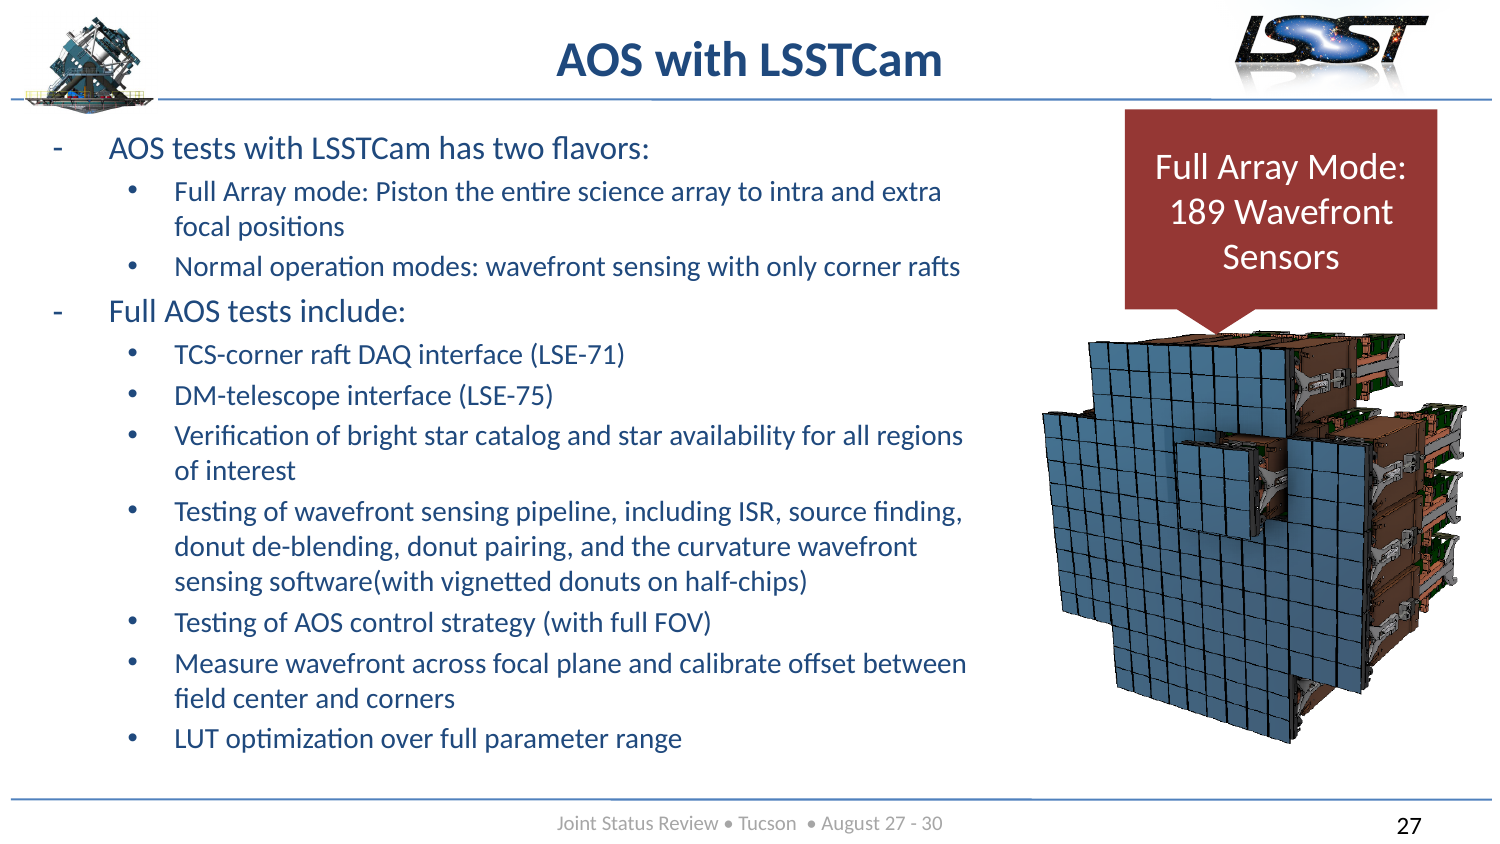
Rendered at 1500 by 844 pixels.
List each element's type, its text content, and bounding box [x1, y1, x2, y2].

list AOS tests with LSSTCam has two flavors: Full Array mode: Piston the entire science array to intra and extra focal positions Normal operation modes: wavefront sensing with only corner rafts Full AOS tests include: TCS-corner raft DAQ interface (LSE-71) DM-telescope interface (LSE-75) Verification of bright star catalog and star availability for all regions of interest Testing of wavefront sensing pipeline, including ISR, source finding, donut de-blending, donut pairing, and the curvature wavefront sensing software(with vignetted donuts on half-chips) Testing of AOS control strategy (with full FOV) Measure wavefront across focal plane and calibrate offset between field center and corners LUT optimization over full parameter range [37, 118, 1001, 773]
picture [1206, 0, 1450, 98]
picture [24, 11, 158, 114]
title AOS with LSSTCam [287, 21, 1213, 91]
picture [1206, 101, 1450, 134]
text_box Full Array Mode: 189 Wavefront Sensors [1124, 109, 1438, 320]
picture [1023, 321, 1476, 748]
